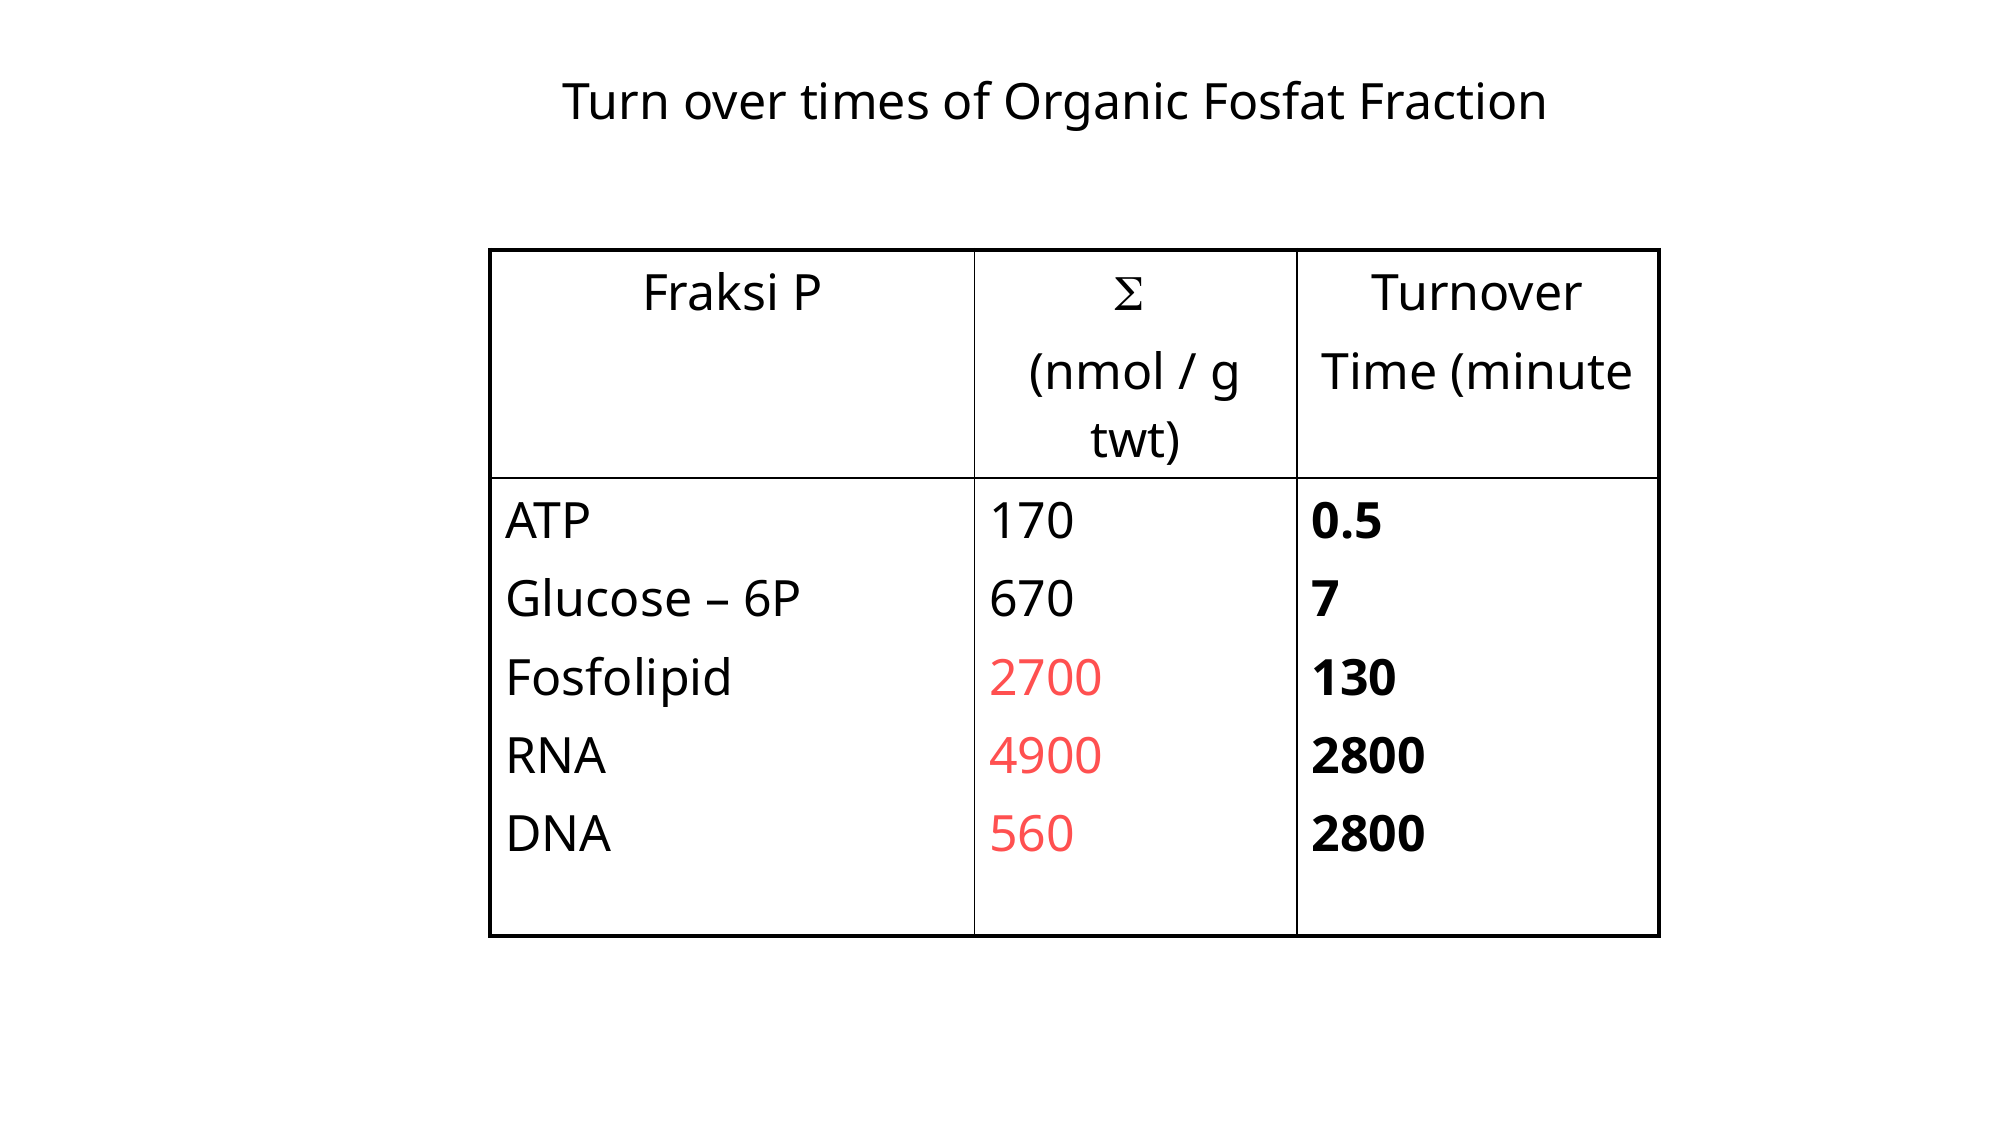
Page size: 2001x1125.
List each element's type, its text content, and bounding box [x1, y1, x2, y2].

table_cell ATP Glucose – 6P Fosfolipid RNA DNA [492, 479, 974, 934]
table_header  (nmol / g twt) [975, 252, 1296, 477]
table_header Fraksi P [492, 252, 974, 477]
table_header Turnover Time (minute [1298, 252, 1657, 477]
table_cell 0.5 7 130 2800 2800 [1298, 479, 1657, 934]
table_cell 170 670 2700 4900 560 [975, 479, 1296, 934]
text_box Turn over times of Organic Fosfat Fraction [397, 62, 1565, 198]
